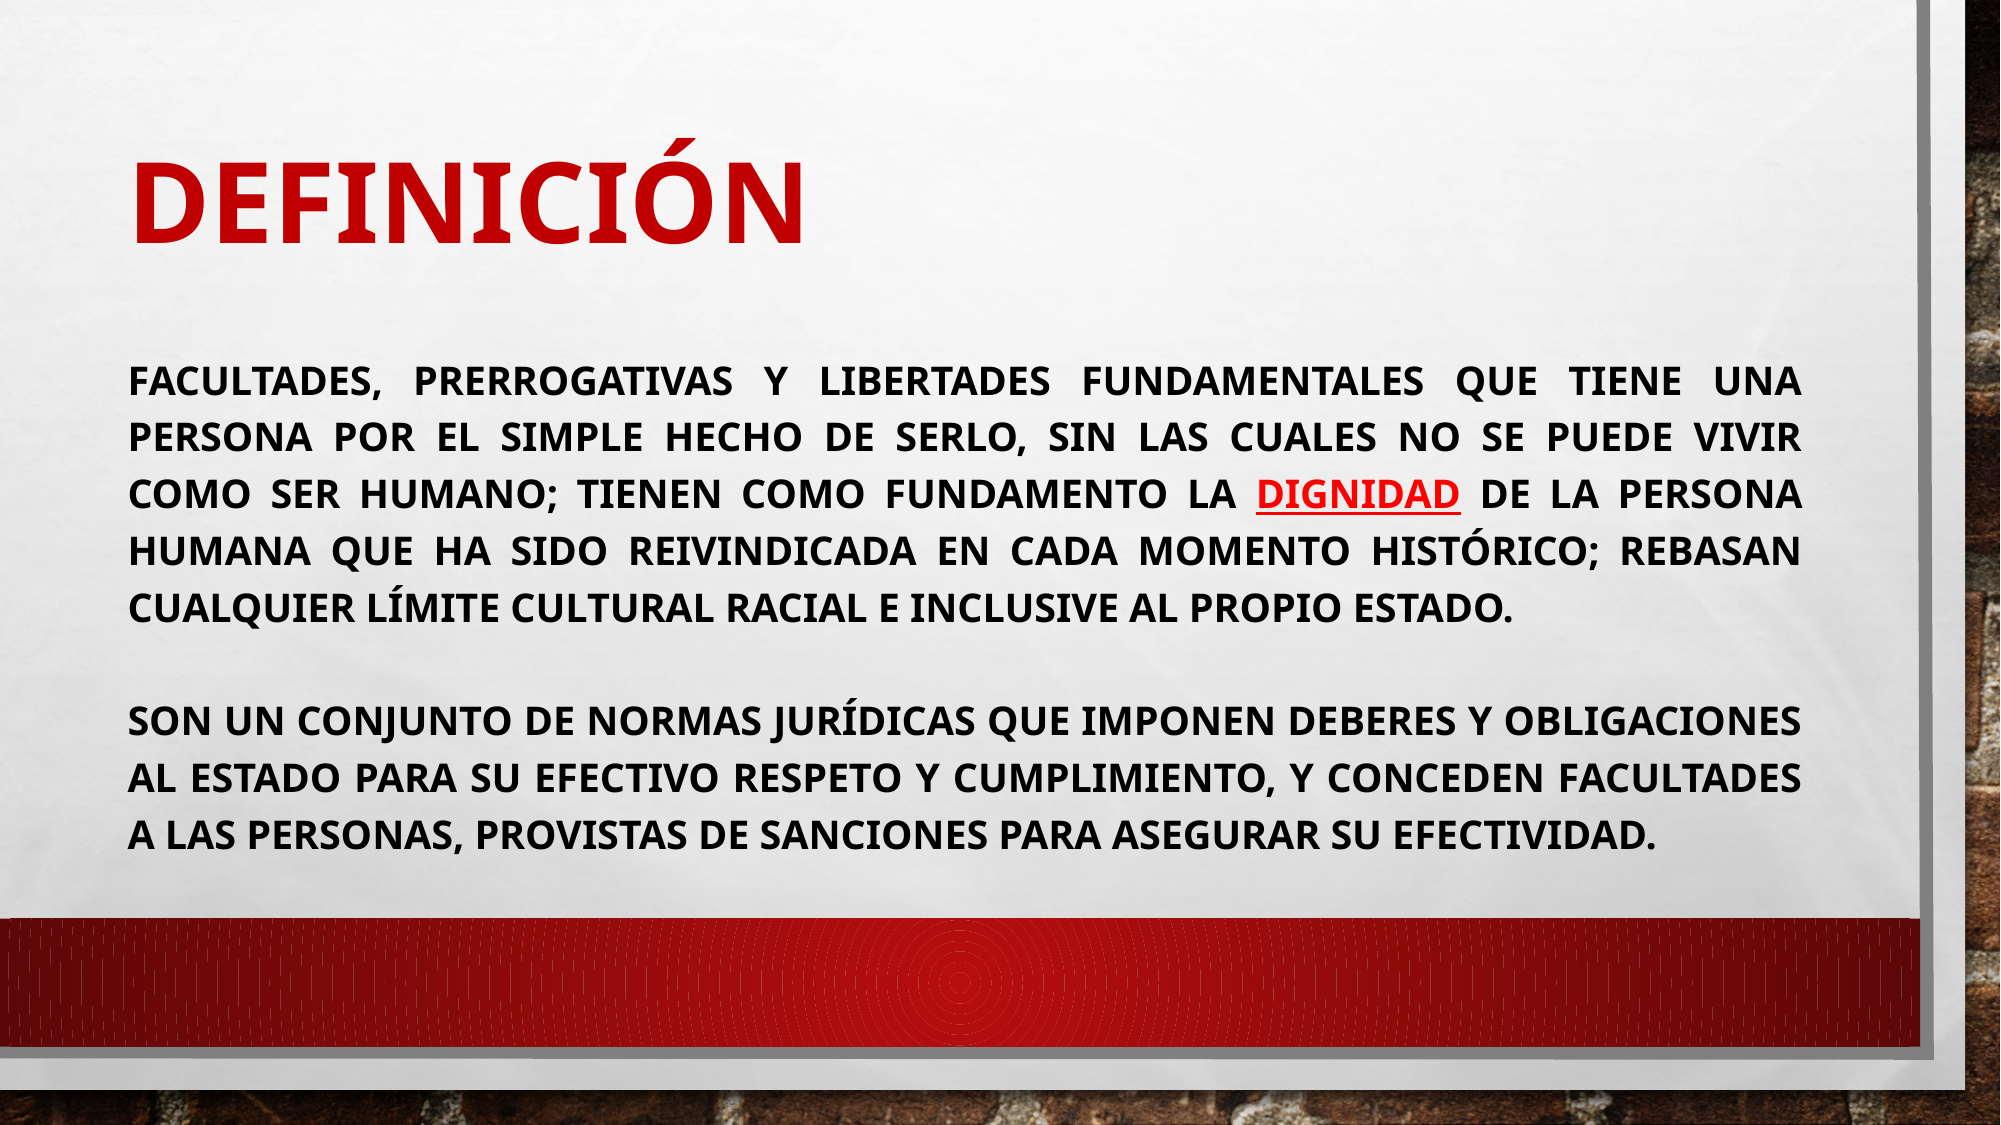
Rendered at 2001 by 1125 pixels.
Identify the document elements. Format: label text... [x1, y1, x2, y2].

picture [0, 0, 2000, 1125]
title Definición [112, 112, 1818, 302]
list facultades, prerrogativas y libertades fundamentales que tiene una persona por el simple hecho de serlo, sin las cuales no se puede vivir como ser humano; tienen como fundamento la dignidad de la persona humana que ha sido reivindicada en cada momento histórico; rebasan cualquier límite cultural racial e inclusive al propio estado. son un conjunto de normas jurídicas que imponen deberes y obligaciones al estado para su efectivo respeto y cumplimiento, y conceden facultades a las personas, provistas de sanciones para asegurar su efectividad. [112, 338, 1818, 882]
